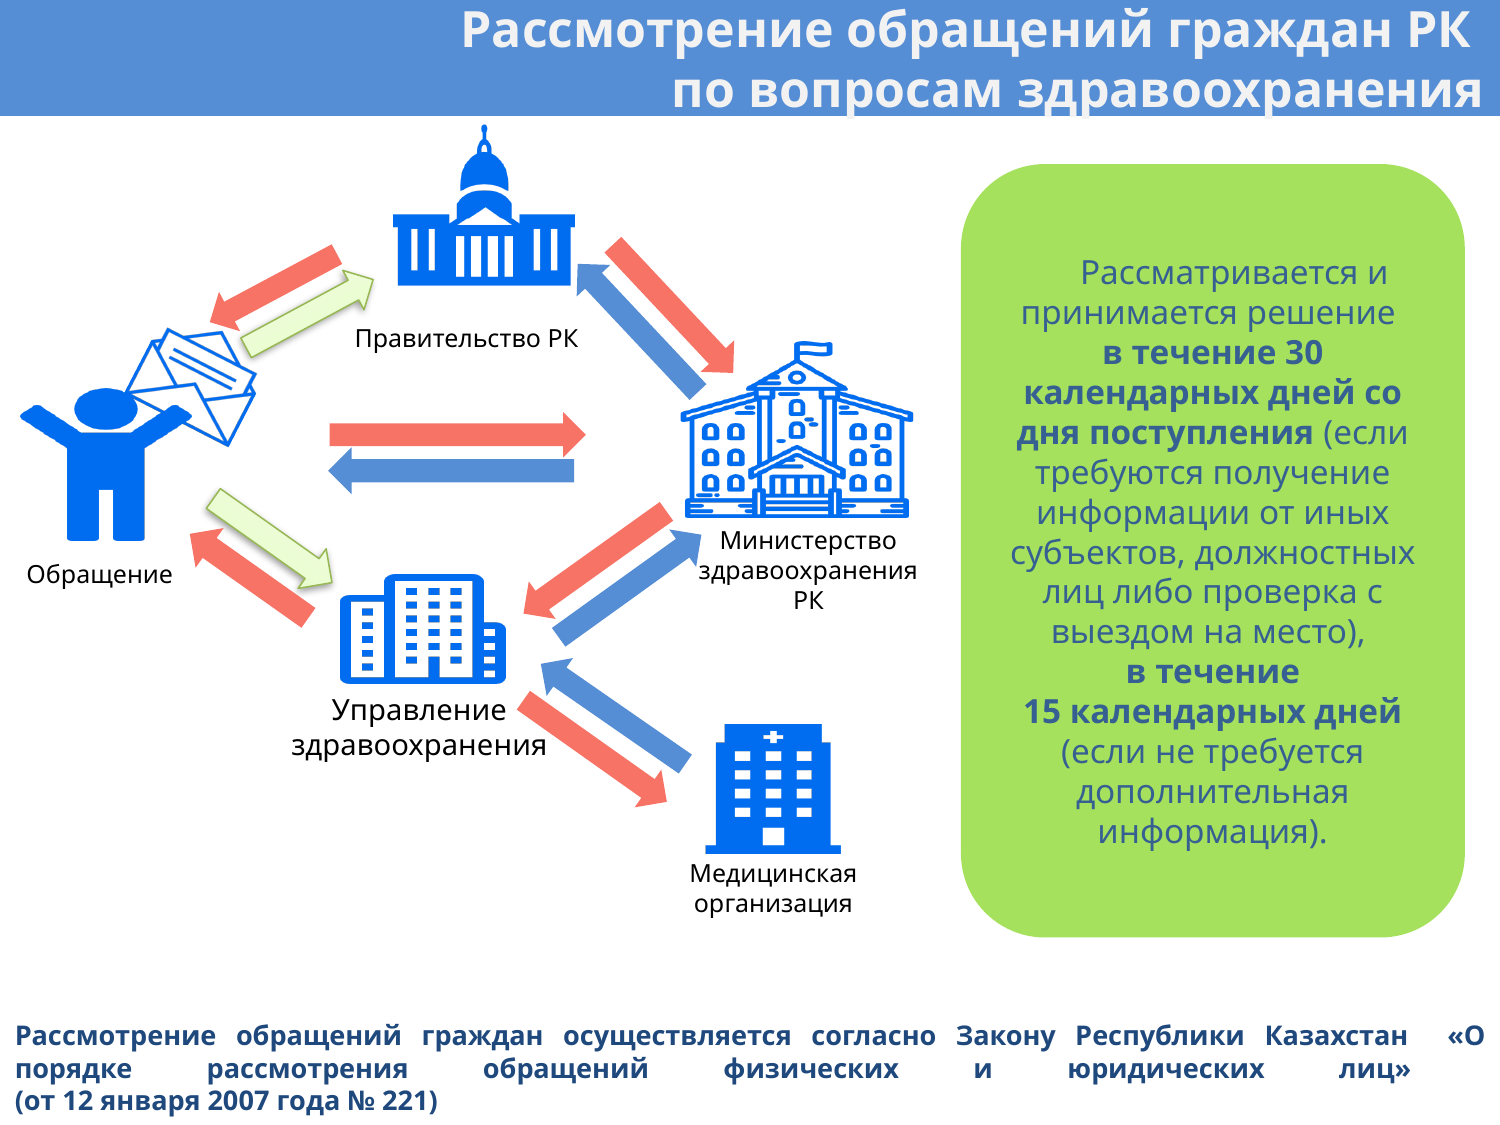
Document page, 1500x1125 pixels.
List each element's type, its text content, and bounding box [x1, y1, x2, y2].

text_box [327, 410, 588, 456]
text_box Медицинская организация [656, 849, 891, 925]
title Рассмотрение обращений граждан РК по вопросам здравоохранения [0, 0, 1500, 116]
text_box [326, 445, 577, 497]
picture [0, 304, 274, 542]
picture [679, 341, 915, 518]
text_box [514, 688, 662, 810]
text_box Рассматривается и принимается решение в течение 30 календарных дней со дня поступления (если требуются получение информации от иных субъектов, должностных лиц либо проверка с выездом на место), в течение 15 календарных дней (если не требуется дополнительная информация). [958, 161, 1467, 940]
text_box Обращение [11, 550, 235, 596]
picture [393, 81, 575, 329]
text_box Правительство РК [339, 314, 633, 360]
text_box [579, 261, 674, 387]
text_box [538, 655, 662, 765]
text_box [261, 269, 374, 353]
text_box Министерство здравоохранения РК [679, 517, 938, 623]
text_box [521, 499, 675, 621]
text_box Рассмотрение обращений граждан осуществляется согласно Закону Республики Казахстан «О порядке рассмотрения обращений физических и юридических лиц» (от 12 января 2007 года № 221) [0, 1011, 1500, 1124]
text_box [549, 527, 704, 649]
text_box [190, 542, 318, 630]
picture [667, 724, 880, 855]
text_box Управление здравоохранения [270, 683, 569, 769]
text_box [602, 234, 721, 340]
picture [333, 574, 511, 684]
text_box [228, 493, 332, 590]
text_box [207, 242, 345, 322]
